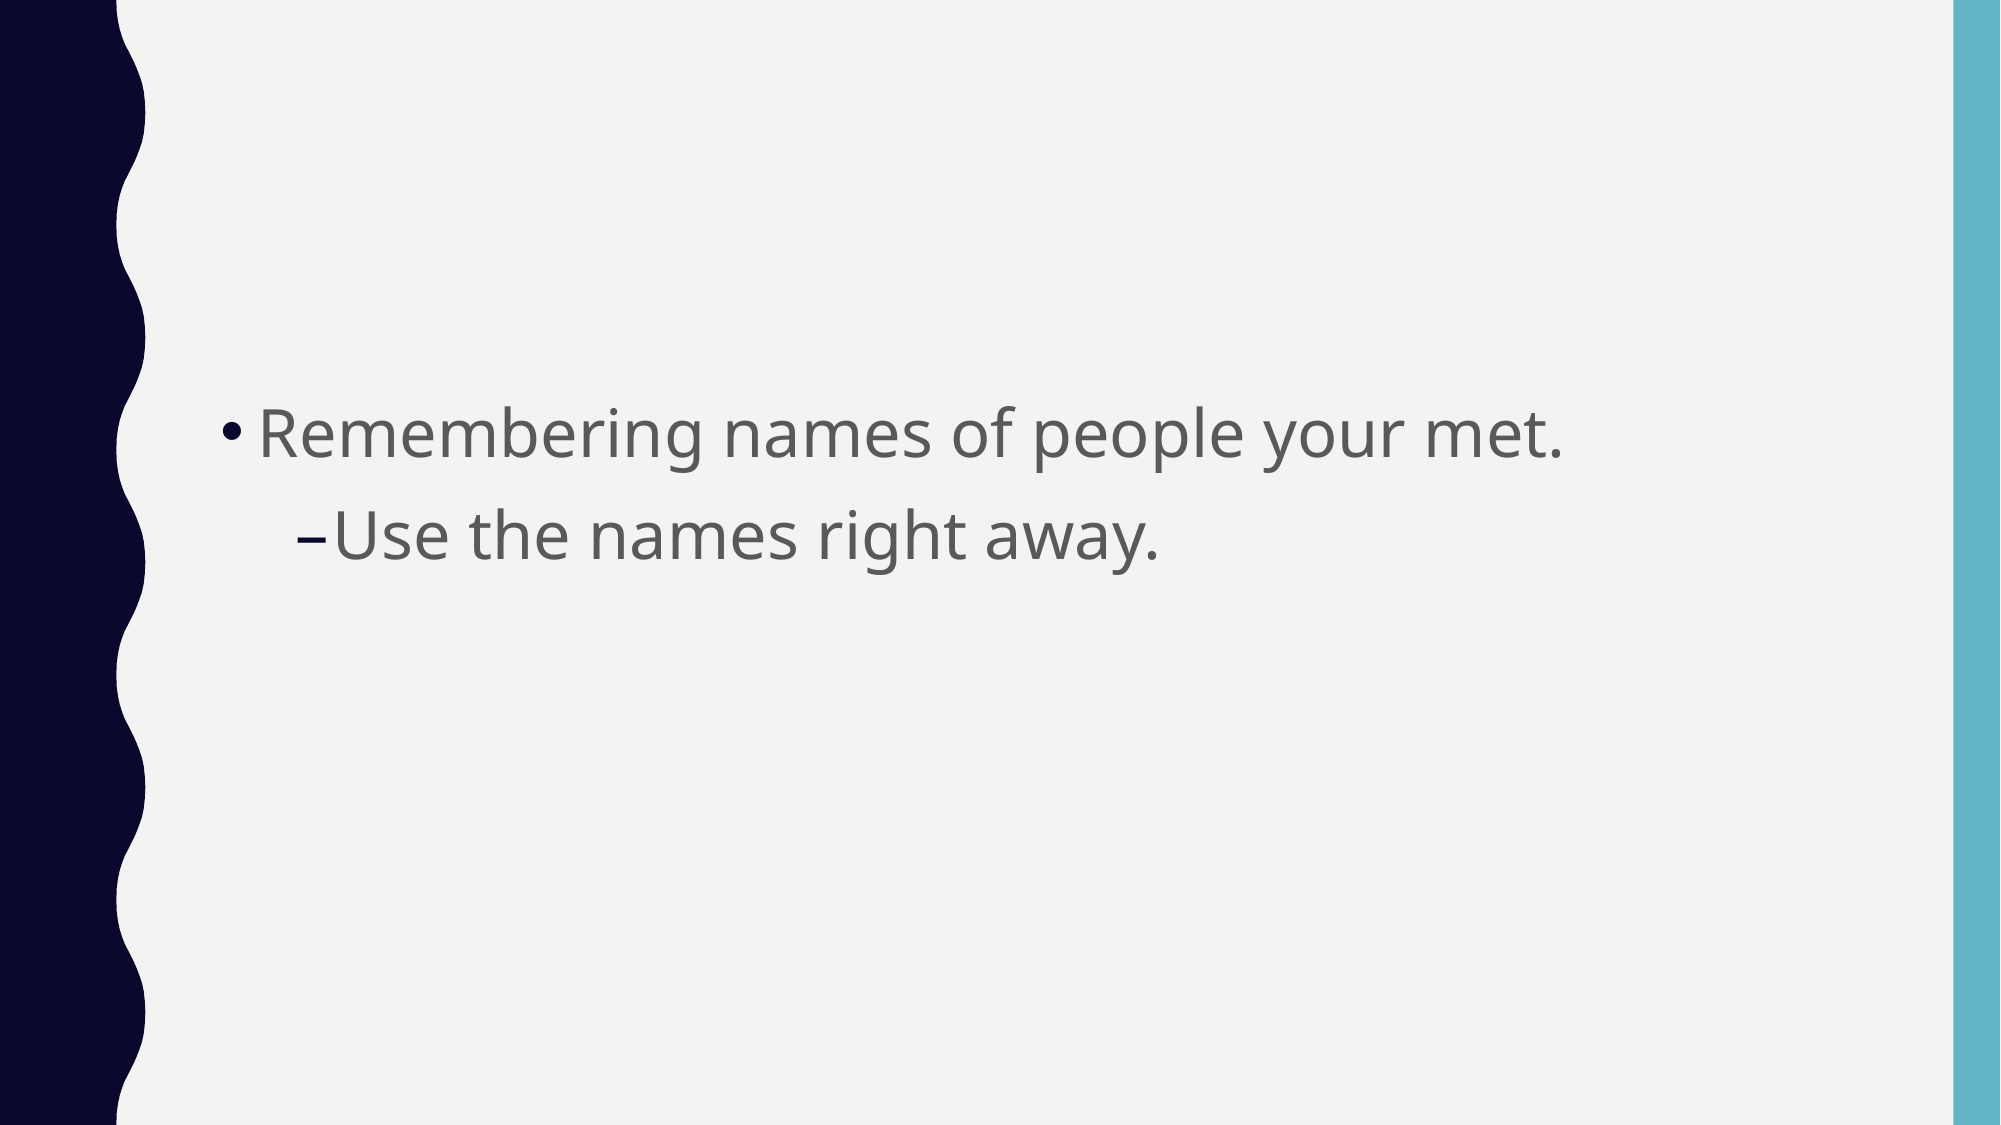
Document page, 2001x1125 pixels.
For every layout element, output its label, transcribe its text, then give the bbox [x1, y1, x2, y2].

list Remembering names of people your met. Use the names right away. [205, 375, 1875, 965]
